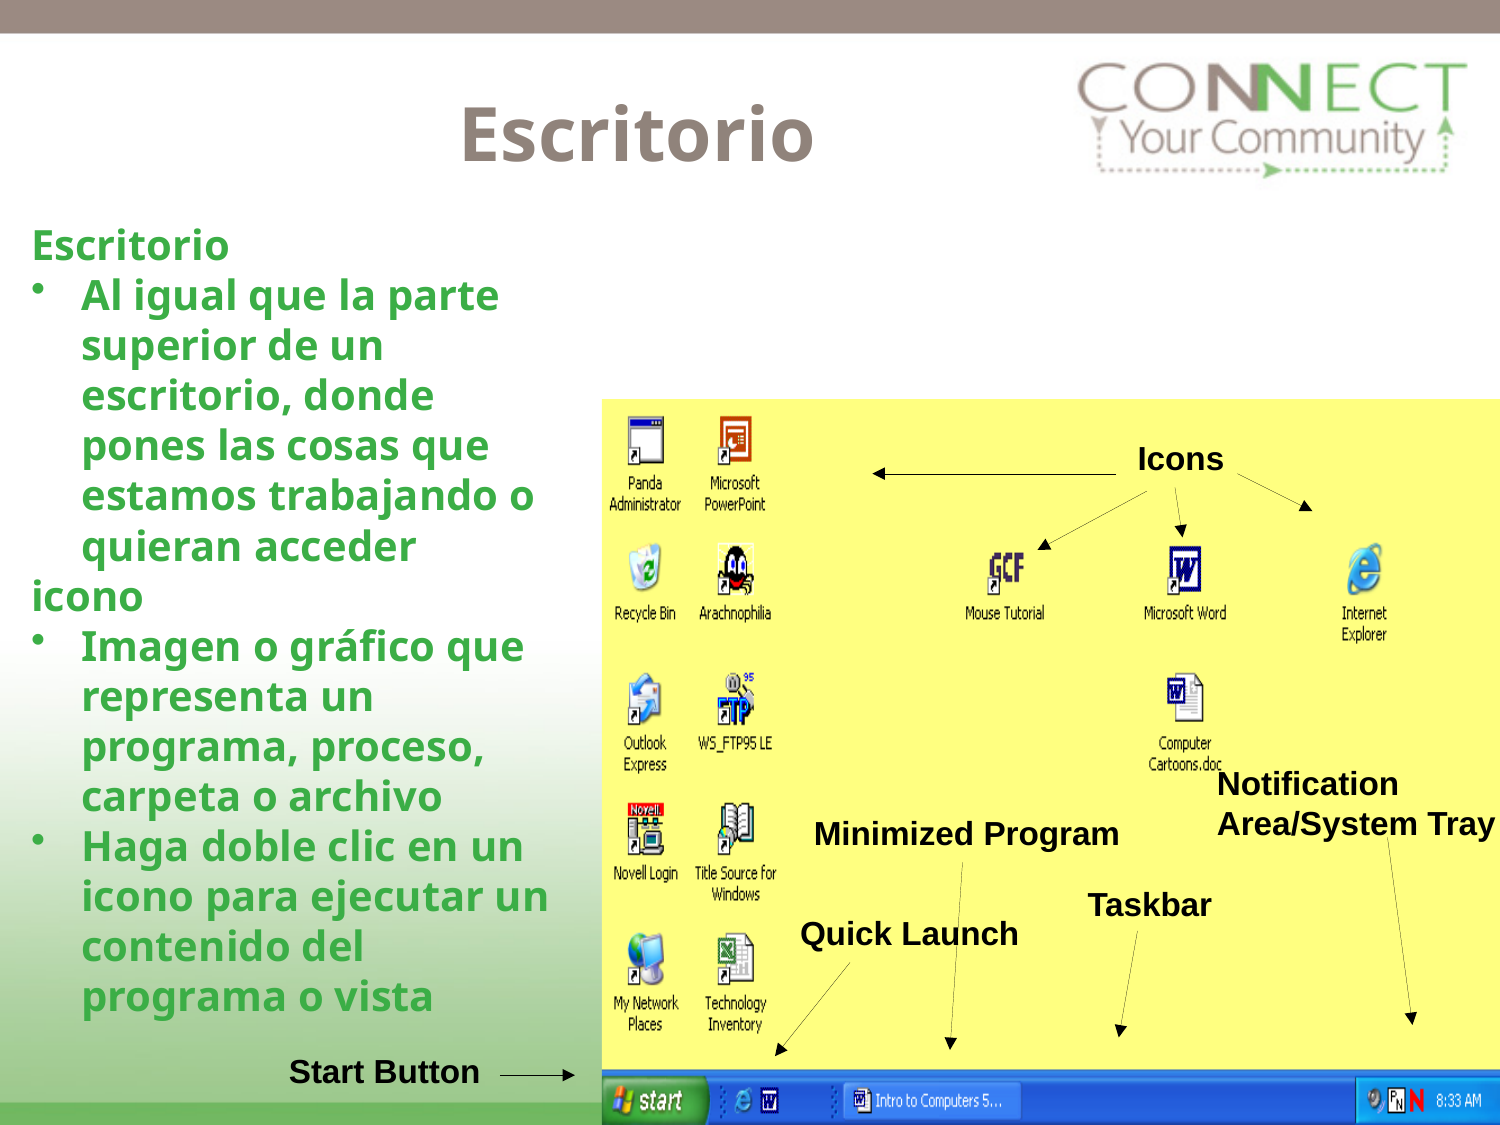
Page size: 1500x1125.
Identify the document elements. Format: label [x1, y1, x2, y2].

text_box [1137, 437, 1251, 526]
text_box [812, 812, 1123, 888]
text_box [799, 912, 1051, 976]
text_box [1087, 883, 1247, 938]
text_box [1215, 762, 1498, 851]
picture [0, 0, 1500, 1125]
text_box [287, 1049, 483, 1113]
